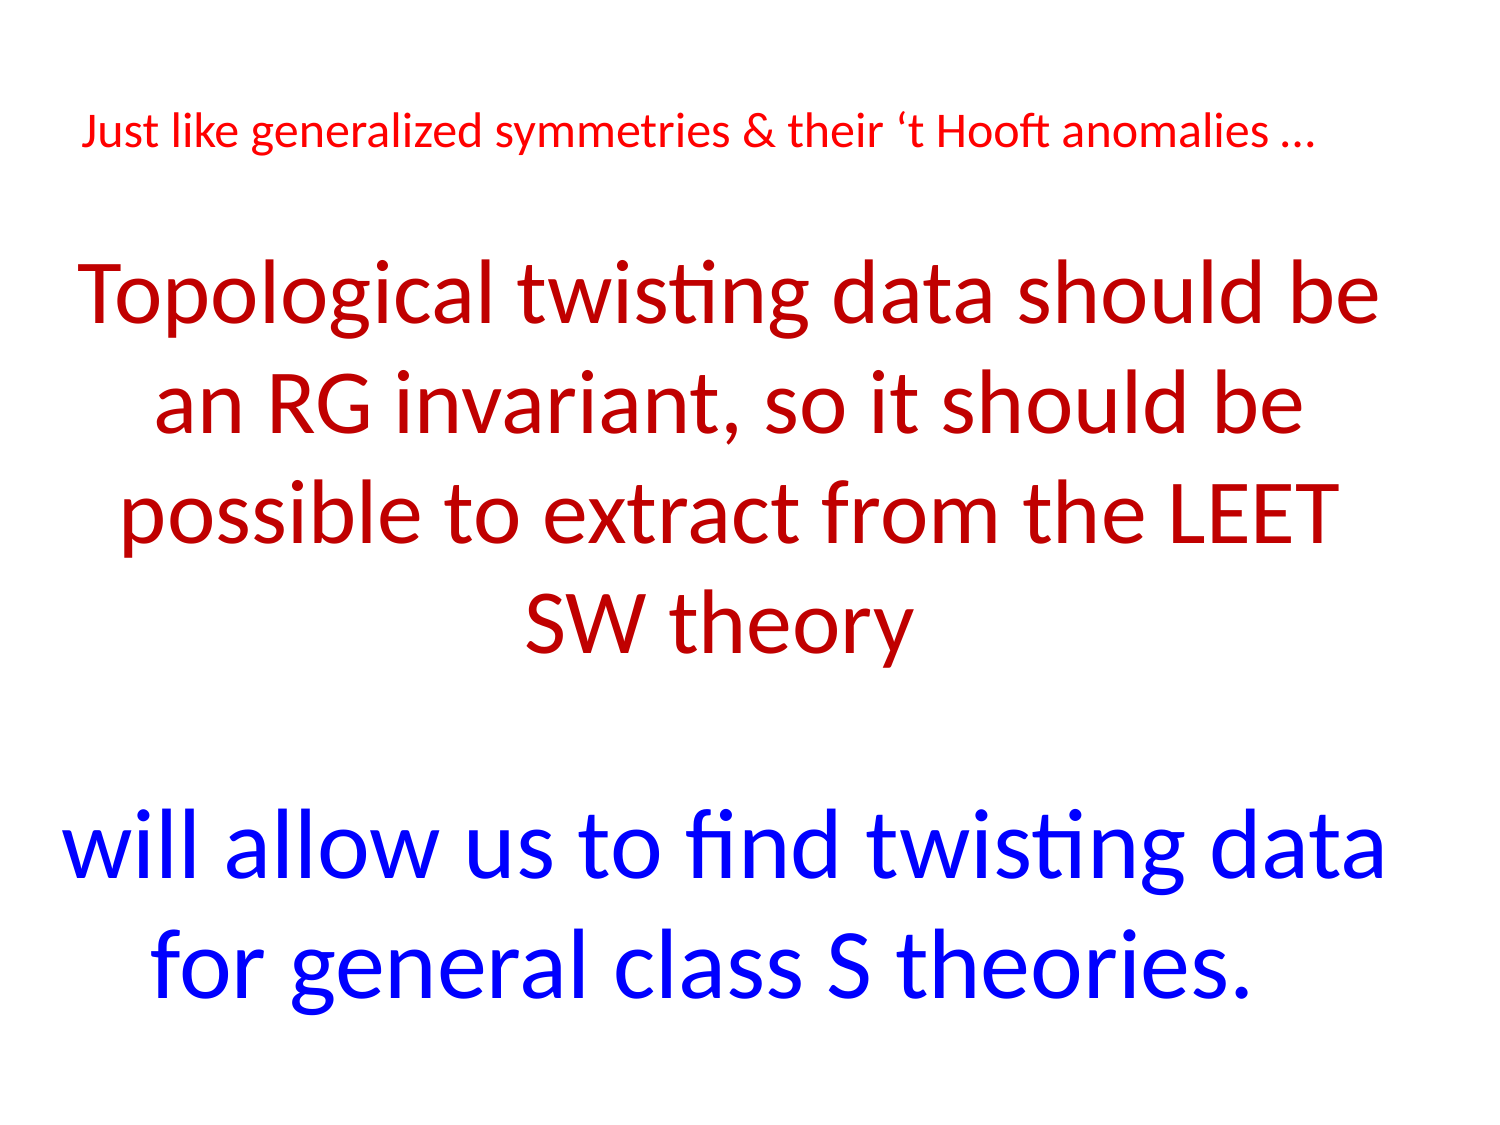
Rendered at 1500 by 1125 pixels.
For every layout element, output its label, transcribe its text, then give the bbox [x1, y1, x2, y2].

text_box will allow us to find twisting data for general class S theories. [0, 771, 1434, 1026]
text_box Just like generalized symmetries & their ‘t Hooft anomalies … [66, 90, 1500, 165]
